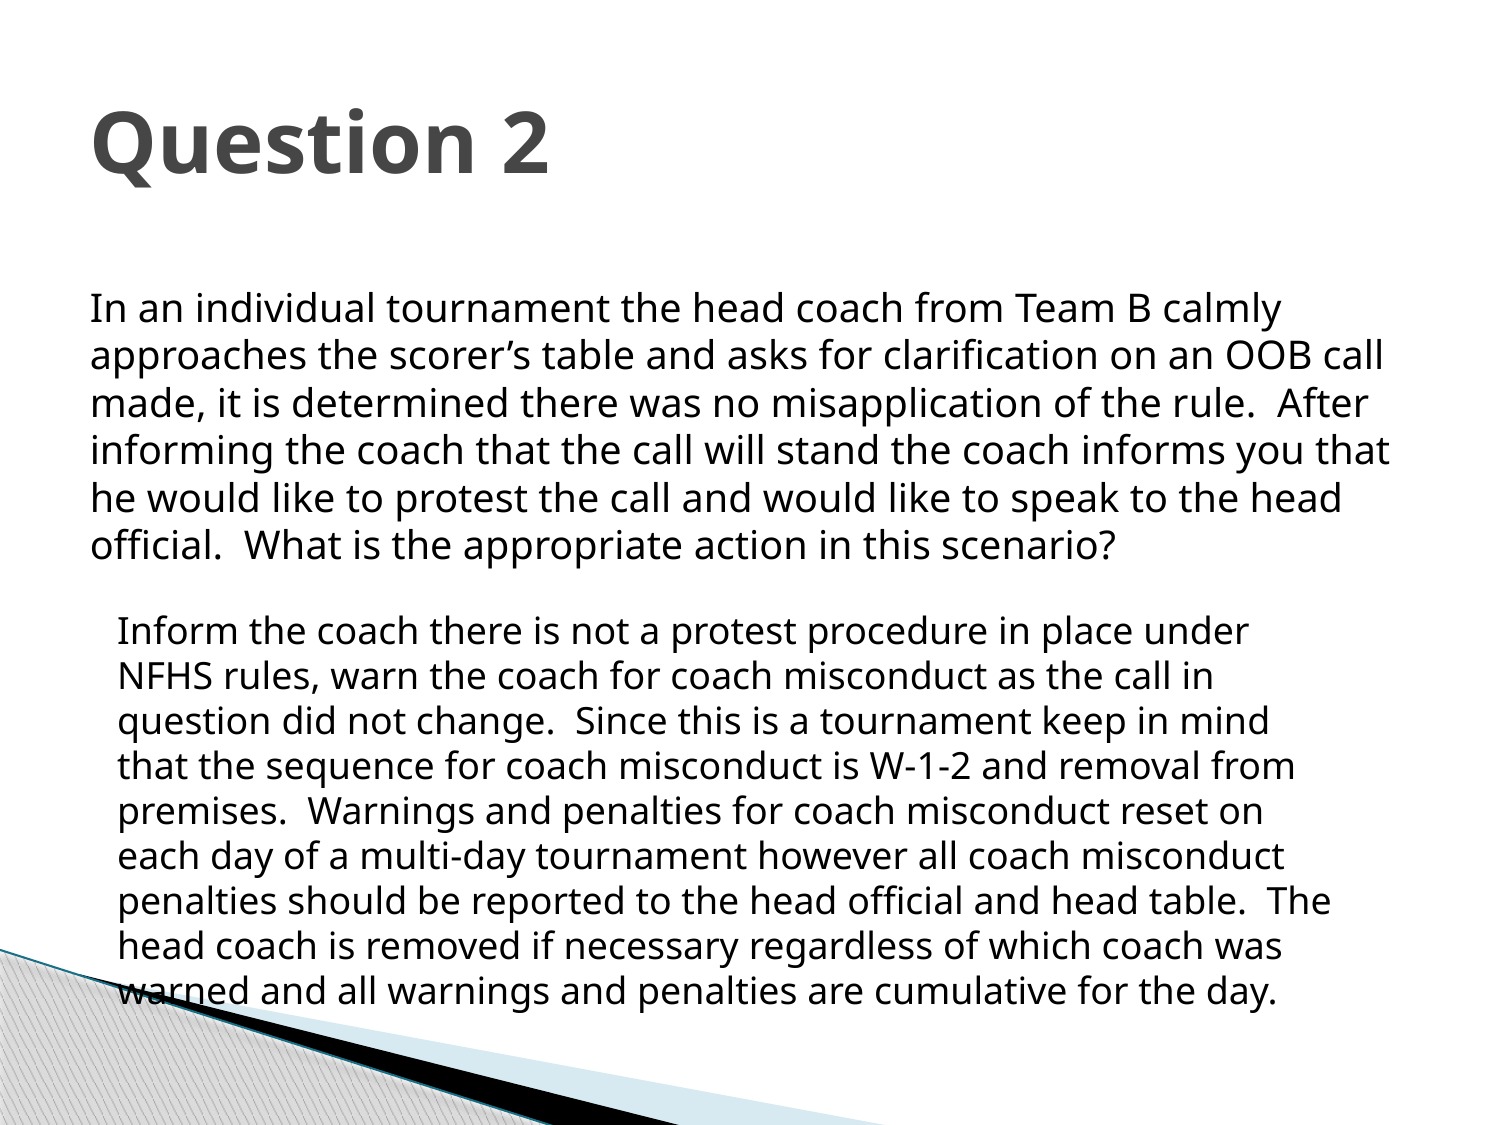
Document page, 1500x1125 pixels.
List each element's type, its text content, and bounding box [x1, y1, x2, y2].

title Question 2 [75, 45, 1425, 233]
text_box Inform the coach there is not a protest procedure in place under NFHS rules, warn the coach for coach misconduct as the call in question did not change. Since this is a tournament keep in mind that the sequence for coach misconduct is W-1-2 and removal from premises. Warnings and penalties for coach misconduct reset on each day of a multi-day tournament however all coach misconduct penalties should be reported to the head official and head table. The head coach is removed if necessary regardless of which coach was warned and all warnings and penalties are cumulative for the day. [102, 599, 1365, 1020]
list In an individual tournament the head coach from Team B calmly approaches the scorer’s table and asks for clarification on an OOB call made, it is determined there was no misapplication of the rule. After informing the coach that the call will stand the coach informs you that he would like to protest the call and would like to speak to the head official. What is the appropriate action in this scenario? [75, 275, 1425, 575]
